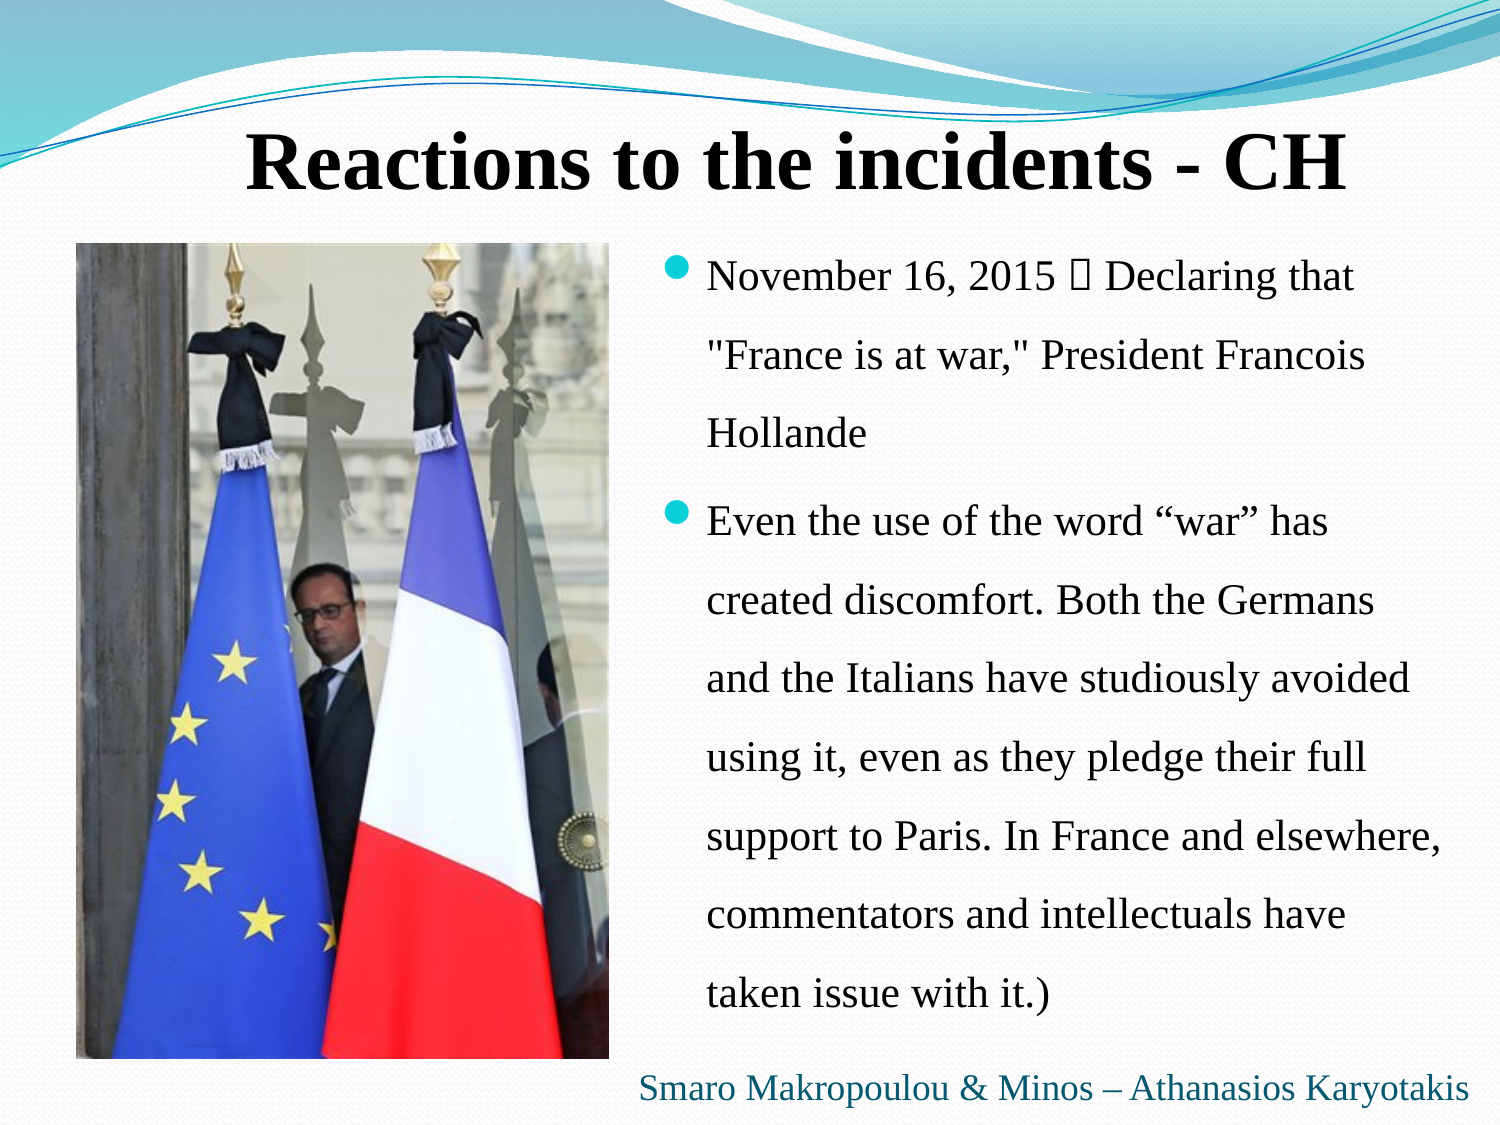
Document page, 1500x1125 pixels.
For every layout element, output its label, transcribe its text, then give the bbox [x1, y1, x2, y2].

list November 16, 2015  Declaring that "France is at war," President Francois Hollande Even the use of the word “war” has created discomfort. Both the Germans and the Italians have studiously avoided using it, even as they pledge their full support to Paris. In France and elsewhere, commentators and intellectuals have taken issue with it.) [646, 220, 1463, 1023]
title Reactions to the incidents - CH [122, 19, 1473, 207]
footer Smaro Makropoulou & Minos – Athanasios Karyotakis [631, 1023, 1478, 1125]
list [76, 243, 609, 1060]
